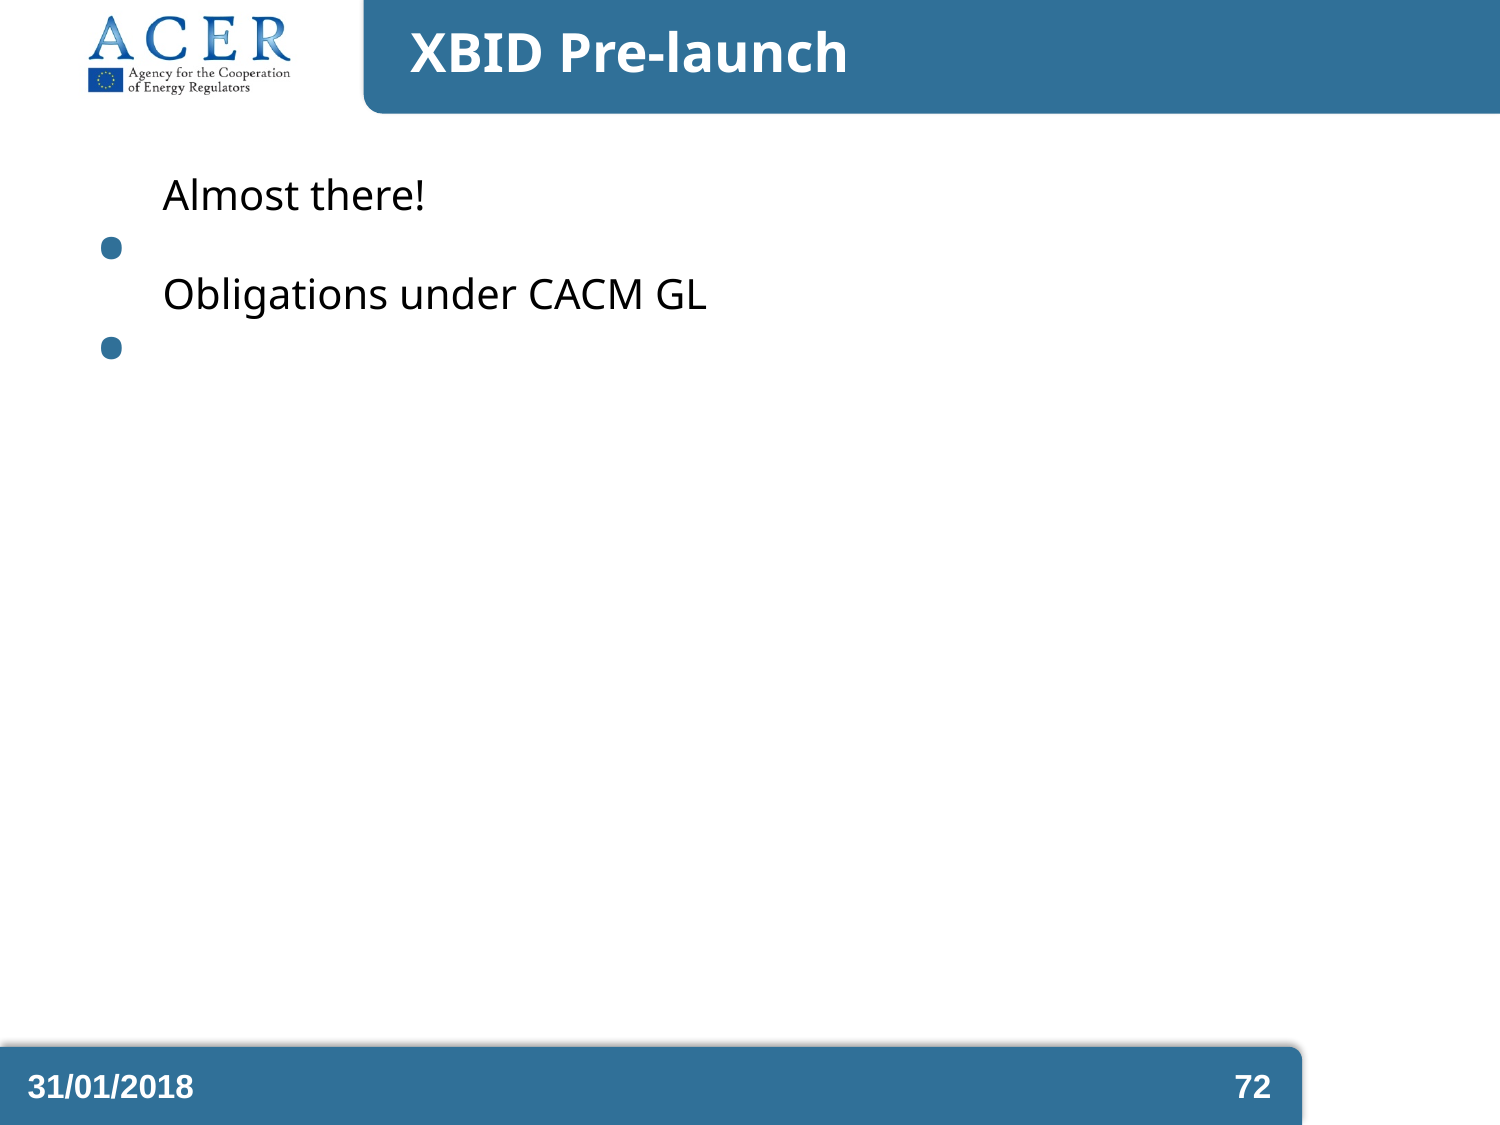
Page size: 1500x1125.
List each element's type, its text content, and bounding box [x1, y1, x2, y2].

list Almost there! Obligations under CACM GL [75, 160, 1422, 421]
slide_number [12, 1052, 302, 1118]
title XBID Pre-launch [395, 7, 1451, 102]
slide_number 72 [1139, 1052, 1287, 1118]
picture [67, 0, 308, 110]
